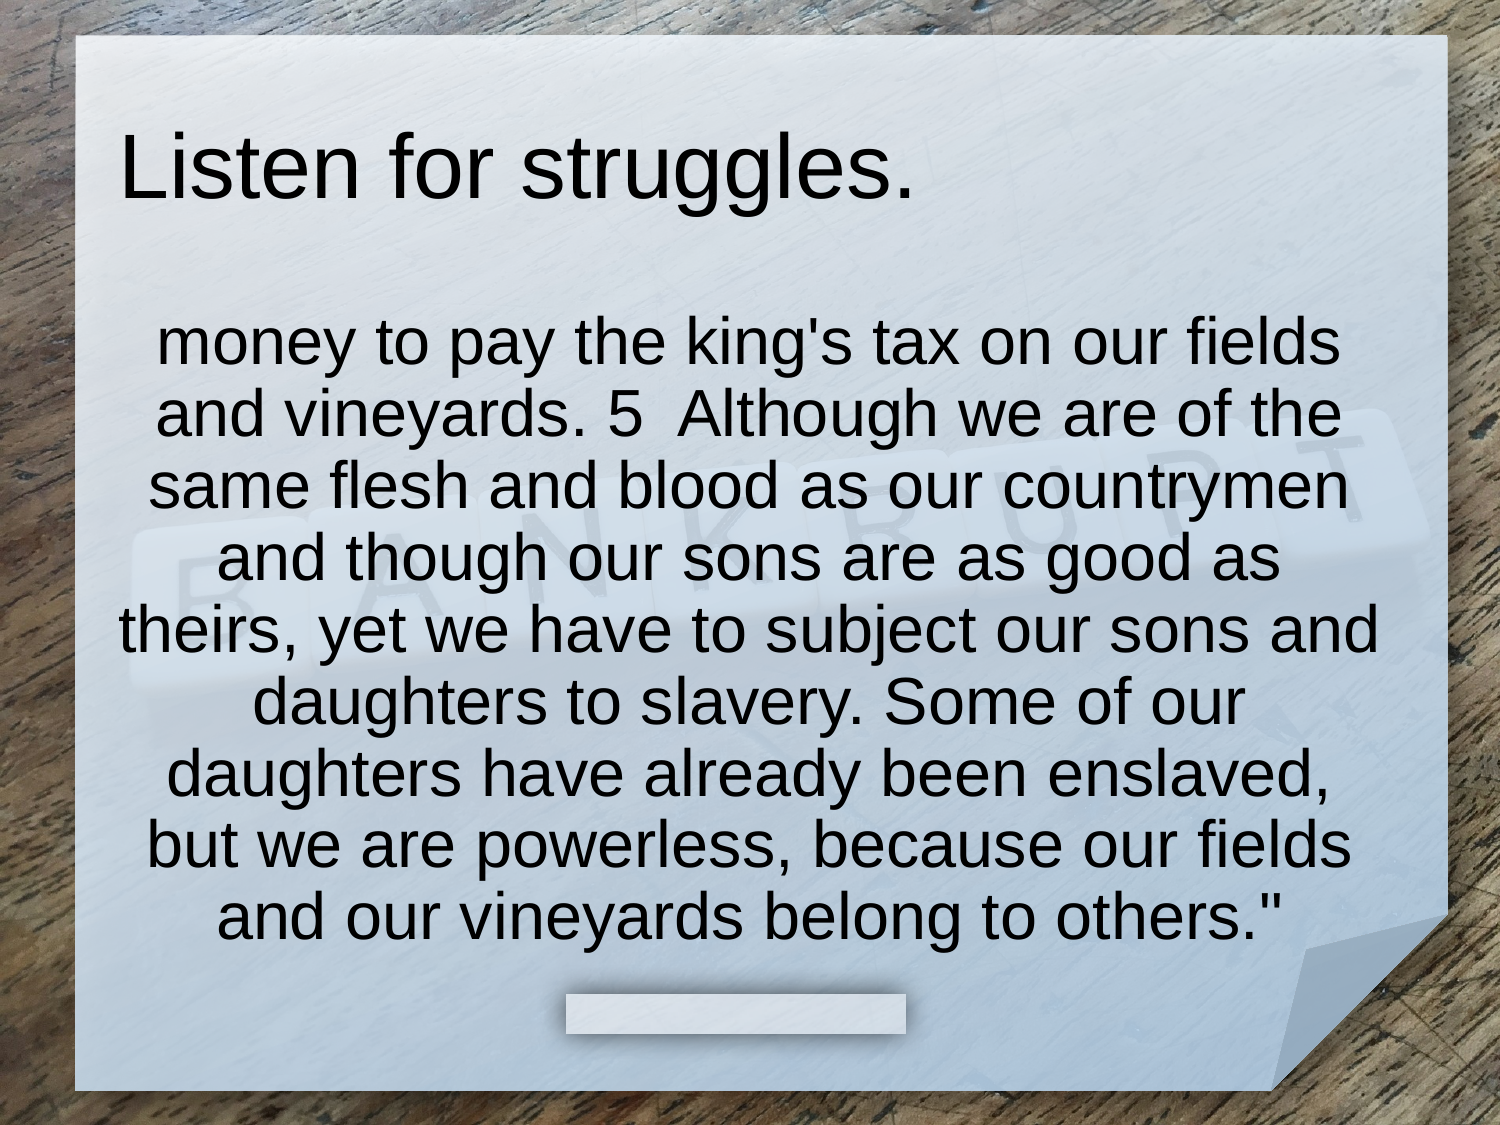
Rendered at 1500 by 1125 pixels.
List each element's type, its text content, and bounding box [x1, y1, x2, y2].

list money to pay the king's tax on our fields and vineyards. 5 Although we are of the same flesh and blood as our countrymen and though our sons are as good as theirs, yet we have to subject our sons and daughters to slavery. Some of our daughters have already been enslaved, but we are powerless, because our fields and our vineyards belong to others." [103, 299, 1397, 1014]
title Listen for struggles. [103, 59, 1397, 278]
picture [0, 0, 1500, 1125]
